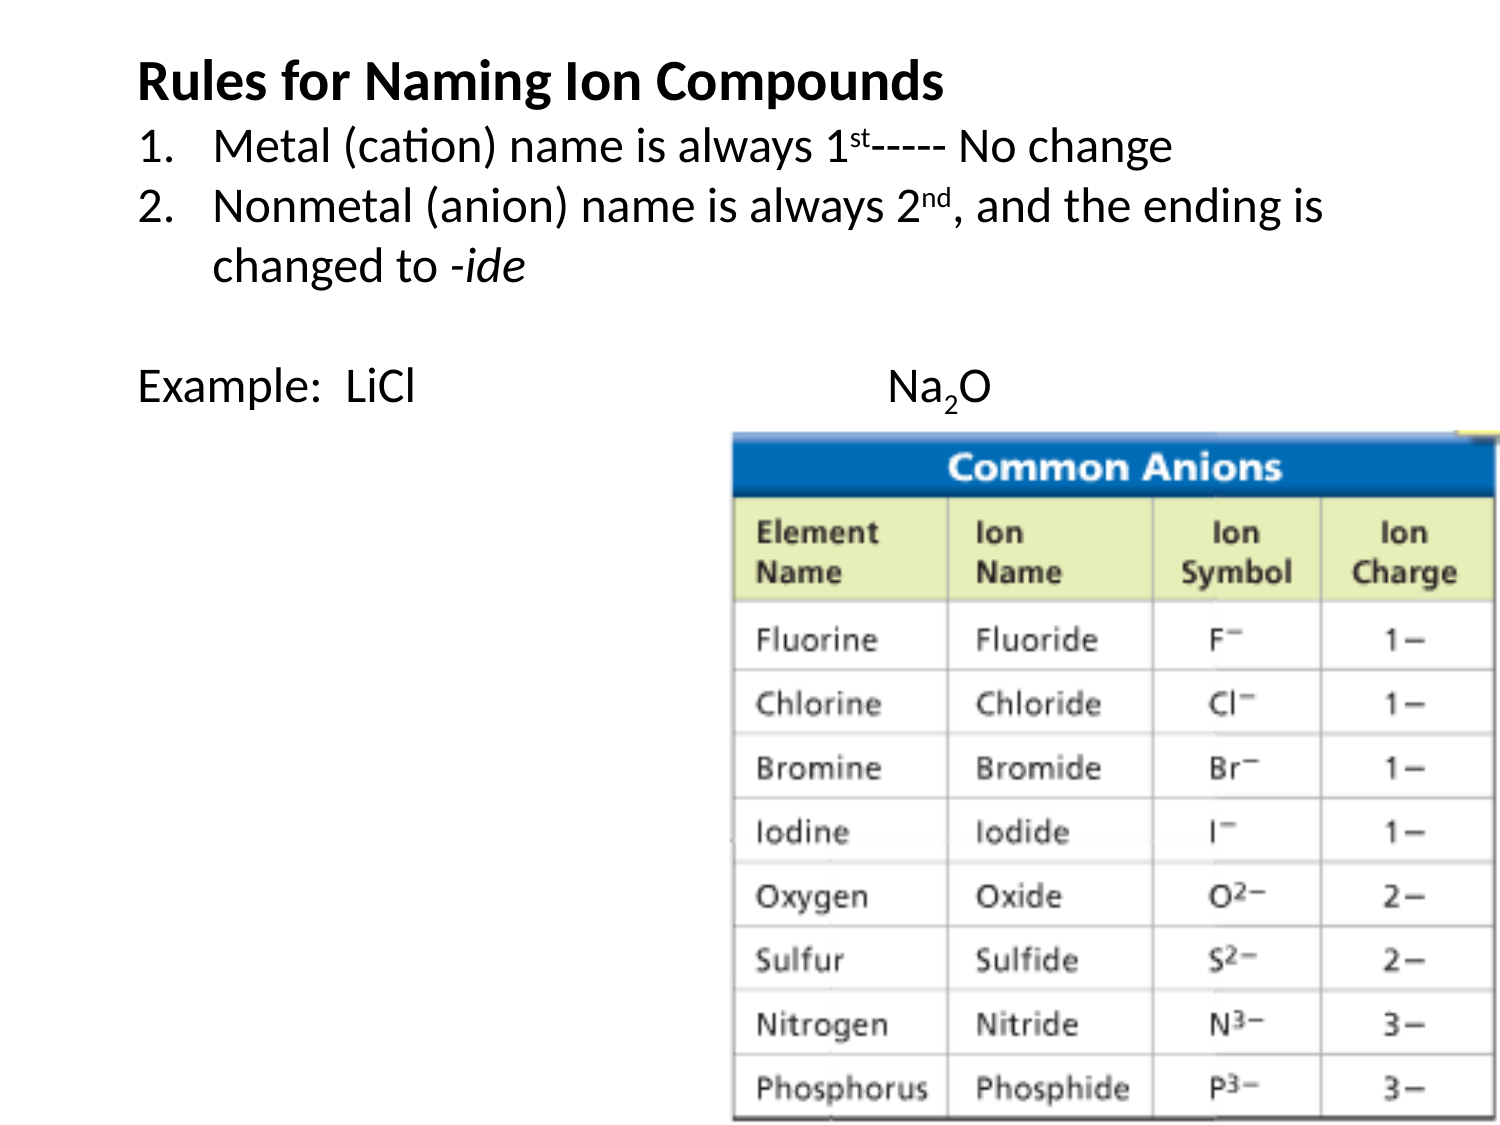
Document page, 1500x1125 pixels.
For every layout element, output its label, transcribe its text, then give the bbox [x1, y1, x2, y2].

text_box Rules for Naming Ion Compounds Metal (cation) name is always 1st----- No change Nonmetal (anion) name is always 2nd, and the ending is changed to -ide Example: LiCl Na2O [122, 35, 1353, 579]
picture [728, 430, 1500, 1125]
